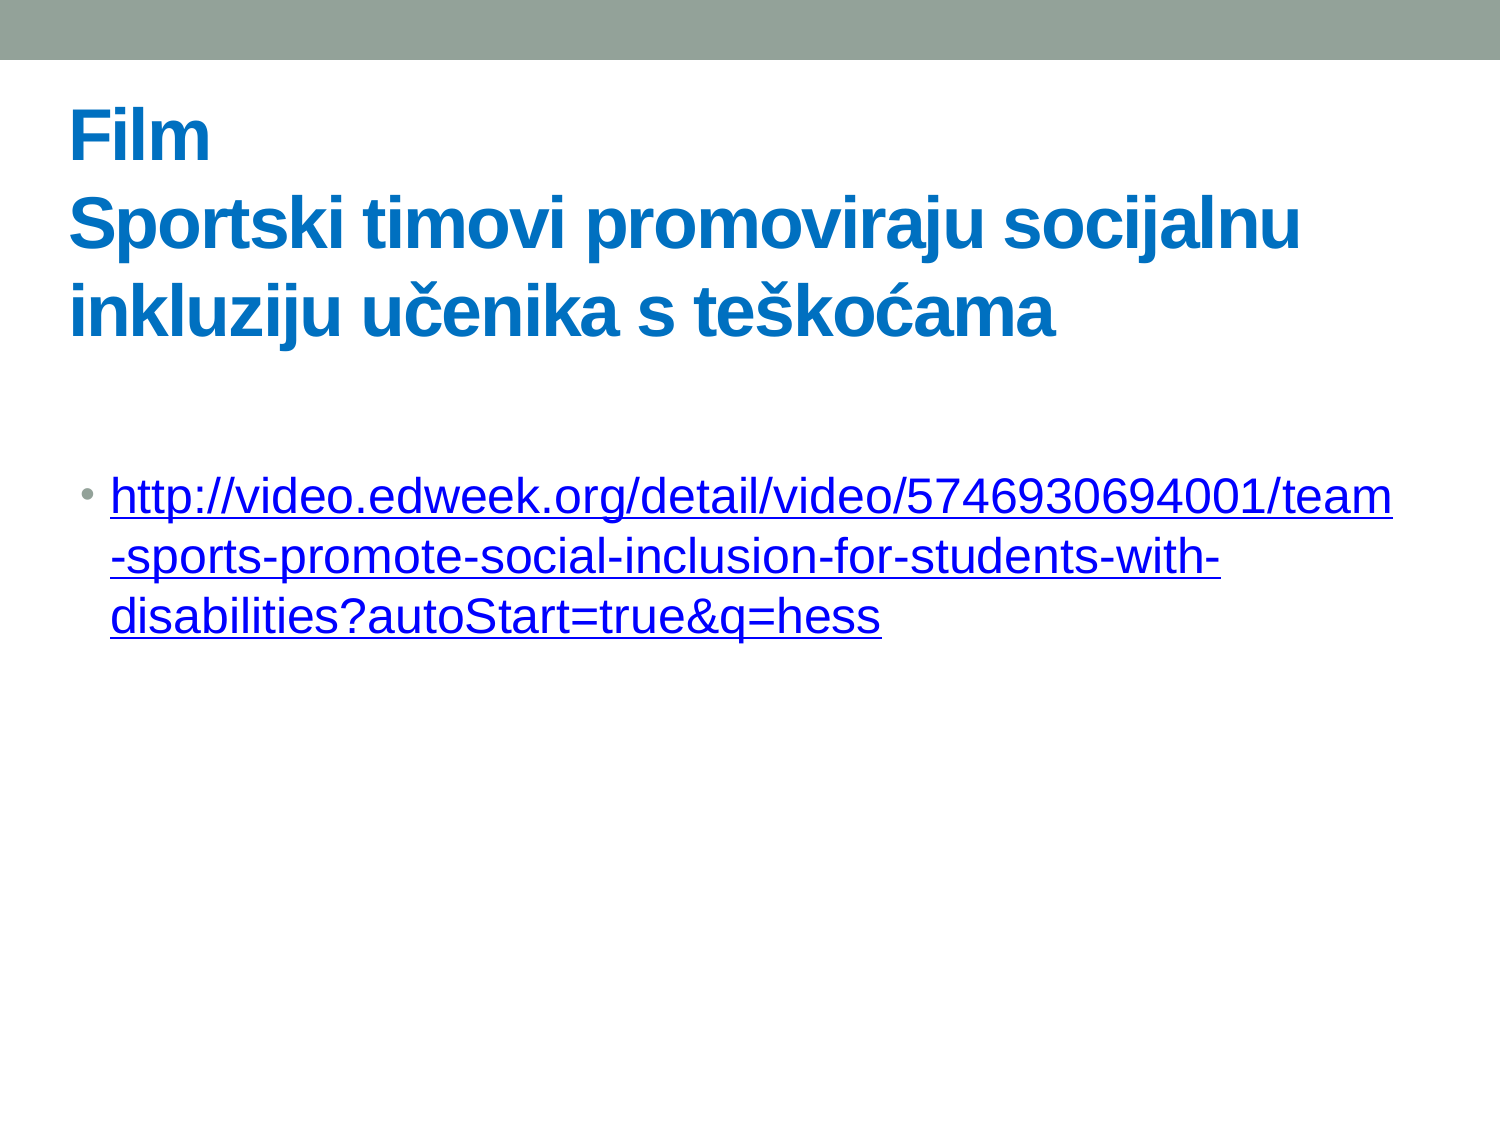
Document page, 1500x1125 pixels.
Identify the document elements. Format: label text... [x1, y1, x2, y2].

title Film Sportski timovi promoviraju socijalnu inkluziju učenika s teškoćama [53, 54, 1404, 384]
list http://video.edweek.org/detail/video/5746930694001/team-sports-promote-social-inclusion-for-students-with-disabilities?autoStart=true&q=hess [64, 456, 1425, 1005]
